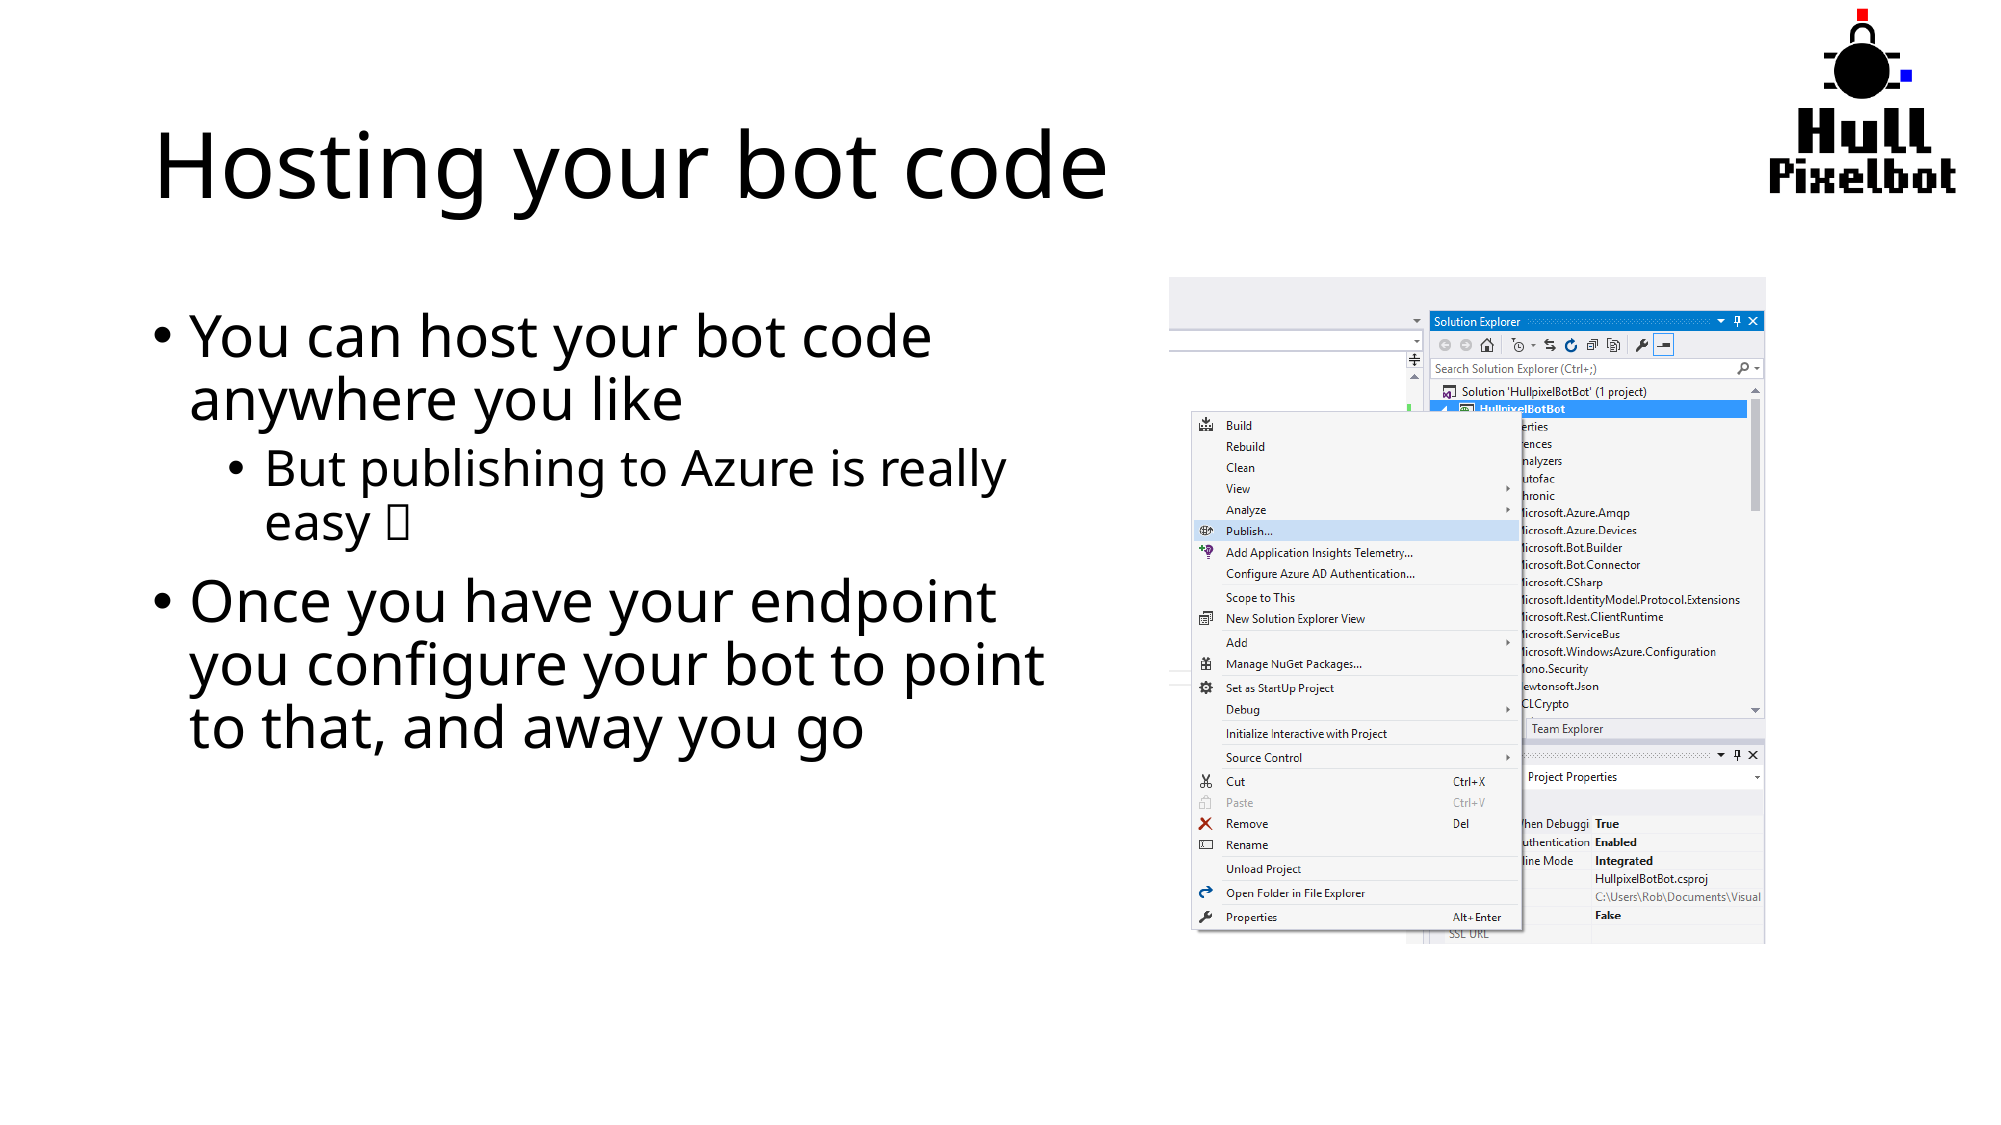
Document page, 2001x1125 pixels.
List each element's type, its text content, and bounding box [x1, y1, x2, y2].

picture [1168, 277, 1766, 944]
title Hosting your bot code [137, 59, 1863, 278]
list You can host your bot code anywhere you like But publishing to Azure is really easy  Once you have your endpoint you configure your bot to point to that, and away you go [137, 299, 1076, 1014]
picture [1761, 0, 1964, 211]
